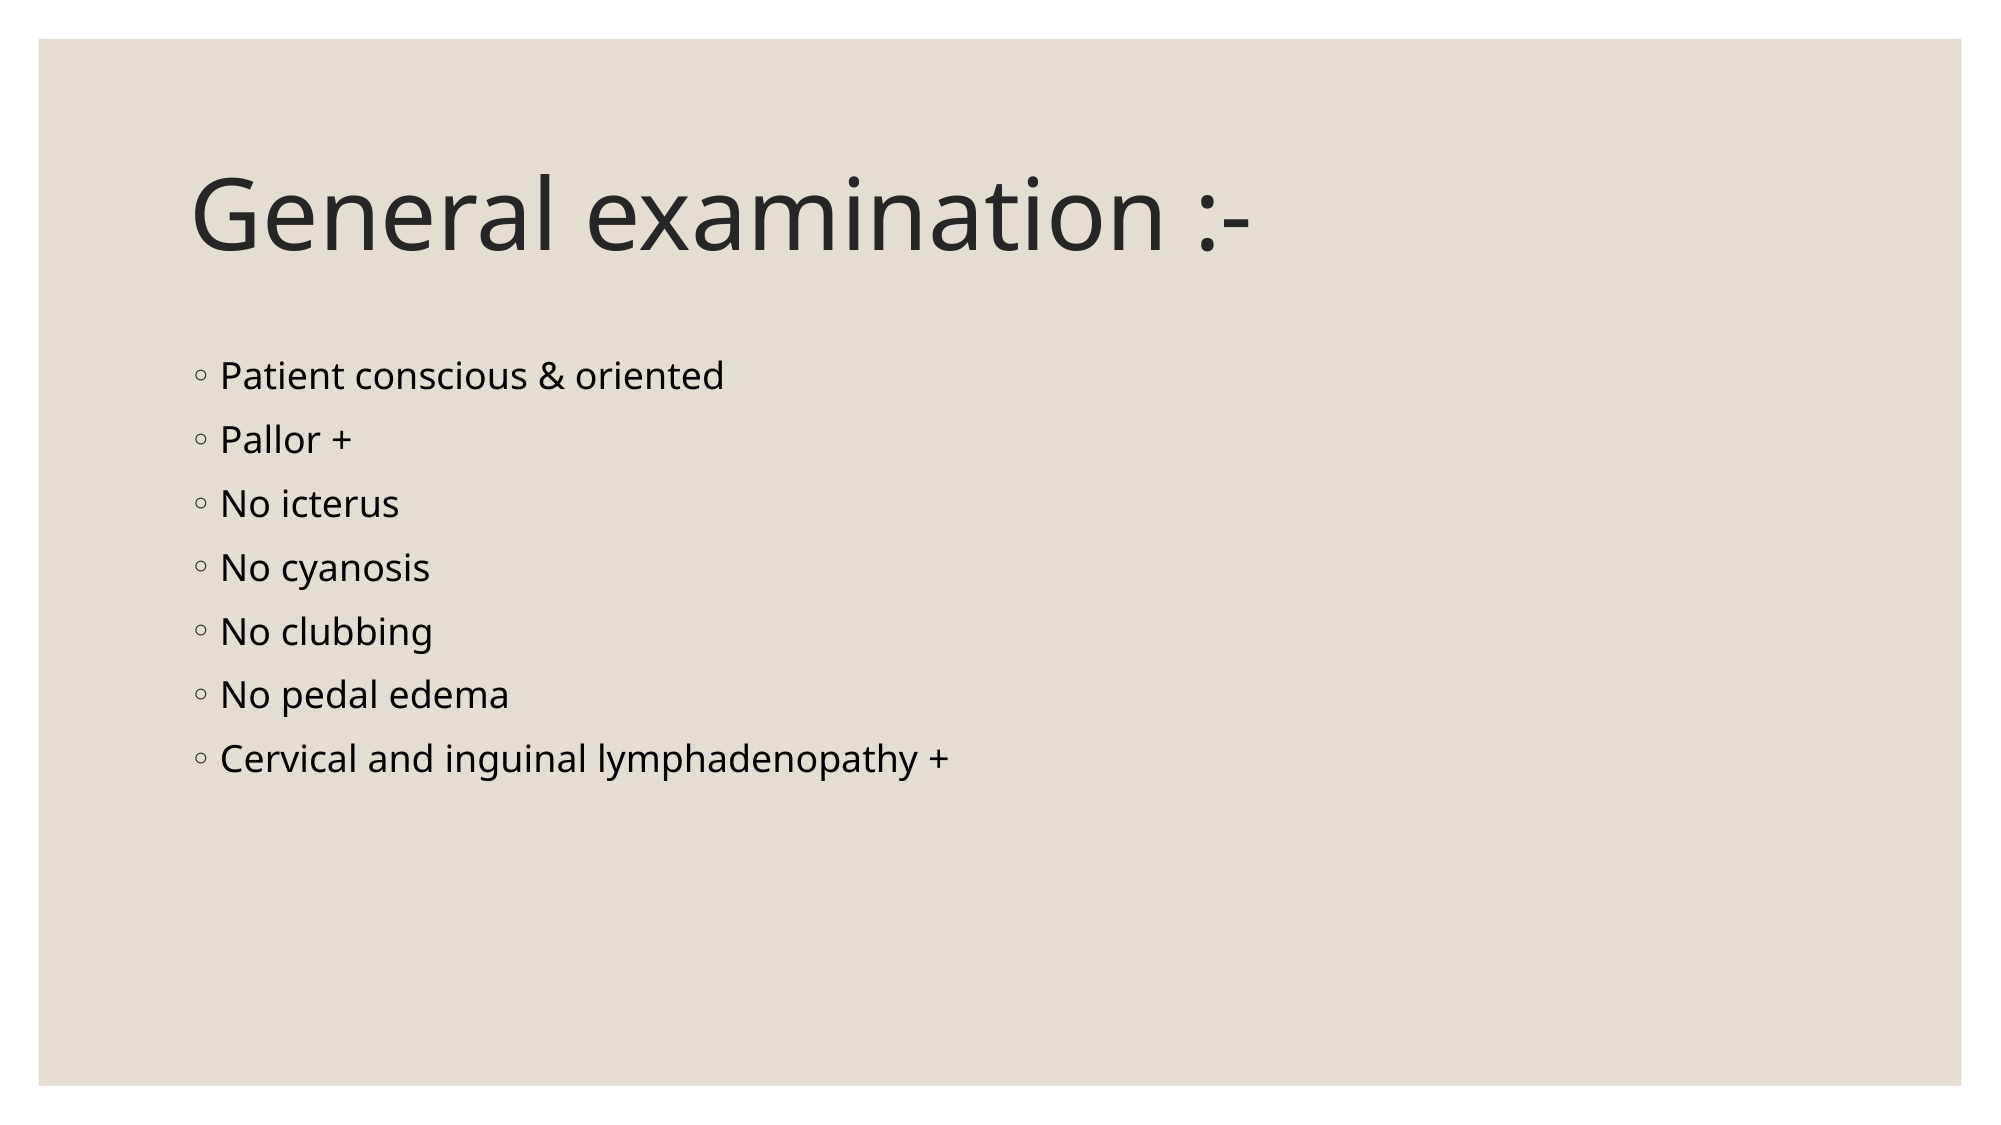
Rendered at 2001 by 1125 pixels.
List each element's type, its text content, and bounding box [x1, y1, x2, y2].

list Patient conscious & oriented Pallor + No icterus No cyanosis No clubbing No pedal edema Cervical and inguinal lymphadenopathy + [174, 345, 1825, 990]
title General examination :- [174, 105, 1825, 331]
